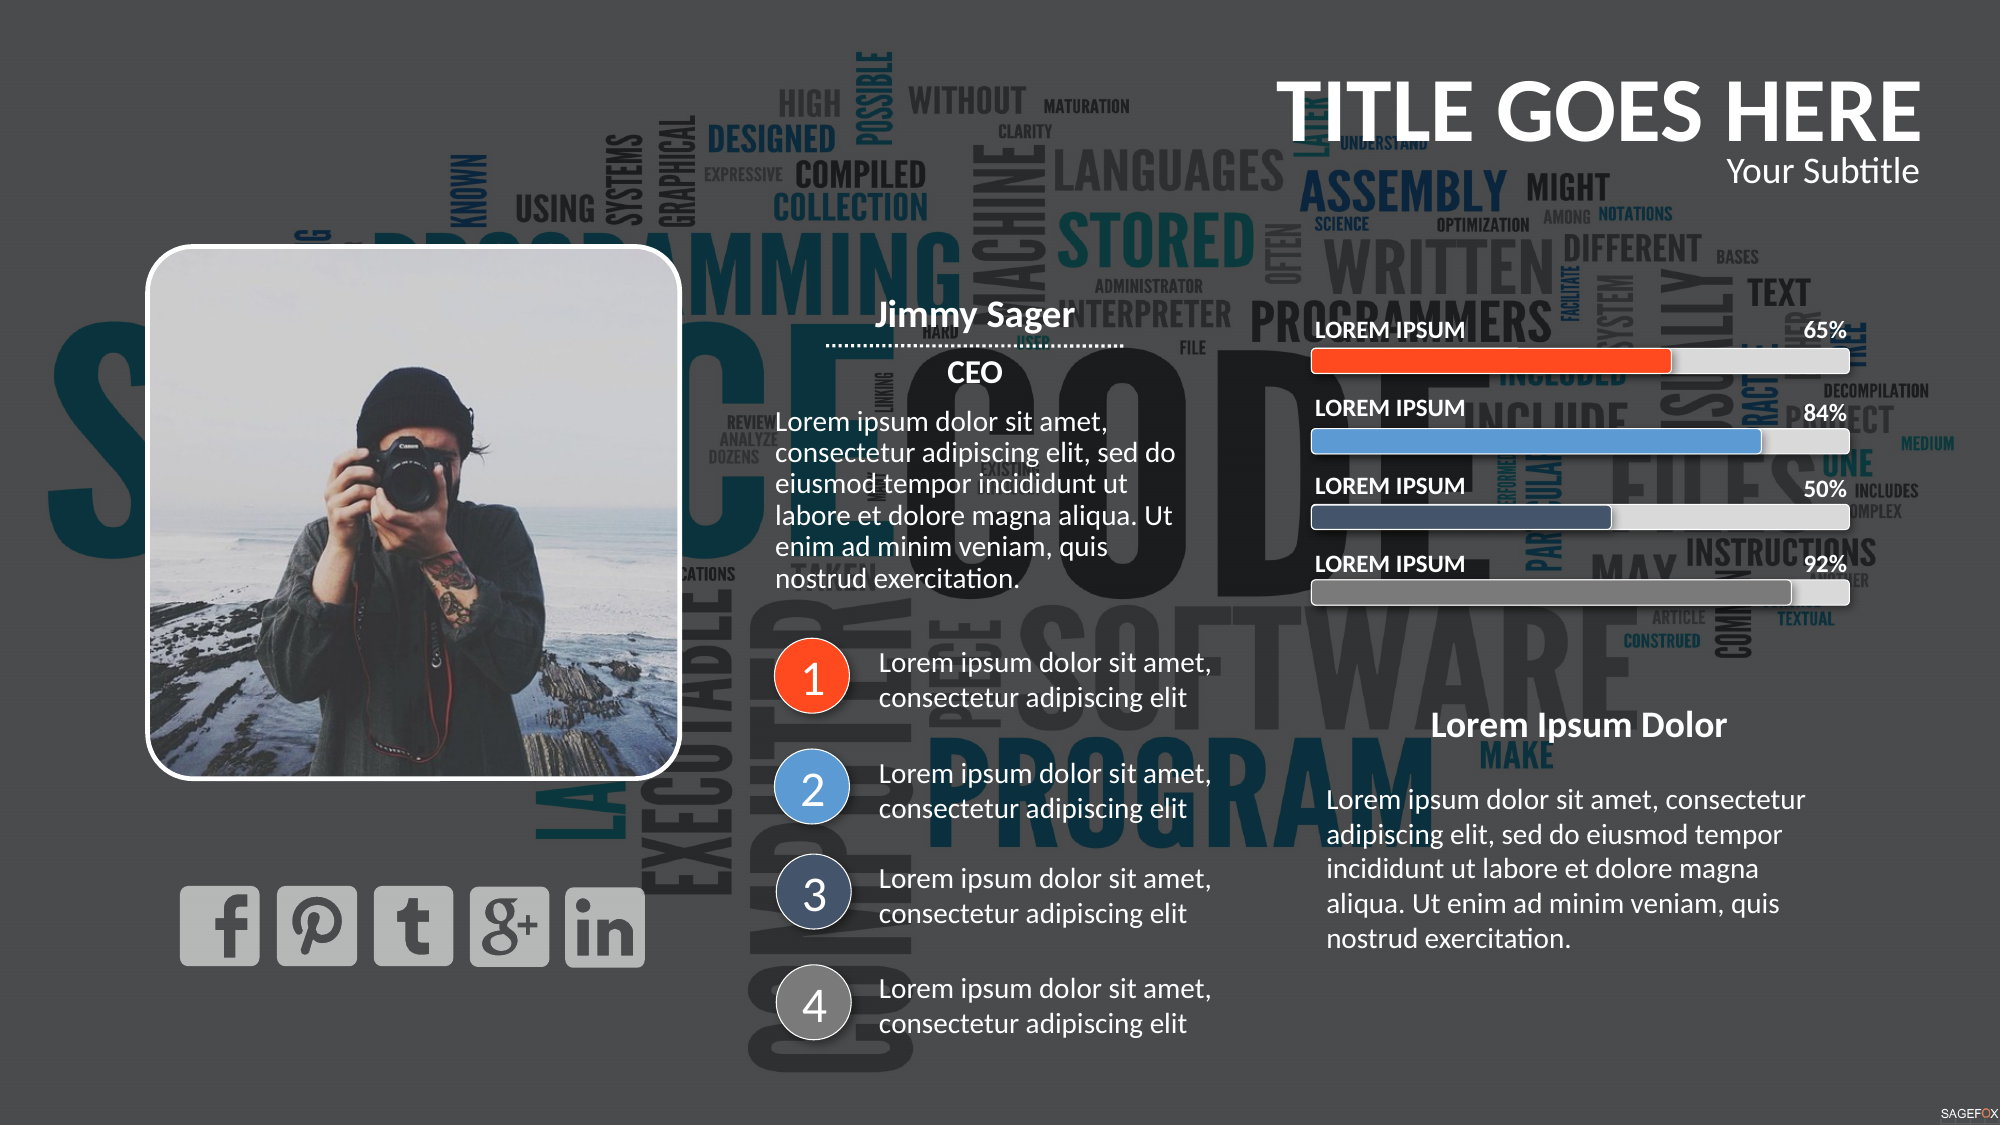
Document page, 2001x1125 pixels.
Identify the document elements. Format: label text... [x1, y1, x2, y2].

text_box 1 [773, 637, 851, 715]
text_box Lorem ipsum dolor sit amet, consectetur adipiscing elit, sed do eiusmod tempor incididunt ut labore et dolore magna aliqua. Ut enim ad minim veniam, quis nostrud exercitation. [775, 405, 1181, 631]
text_box Lorem ipsum dolor sit amet, consectetur adipiscing elit [868, 854, 1244, 934]
text_box Lorem ipsum dolor sit amet, consectetur adipiscing elit [868, 964, 1244, 1045]
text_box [1035, 42, 1939, 199]
text_box 4 [775, 963, 853, 1041]
text_box Lorem ipsum dolor sit amet, consectetur adipiscing elit [868, 638, 1244, 719]
text_box 3 [775, 853, 853, 931]
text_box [179, 885, 645, 968]
text_box Lorem ipsum dolor sit amet, consectetur adipiscing elit [868, 748, 1244, 829]
text_box Lorem Ipsum Dolor Lorem ipsum dolor sit amet, consectetur adipiscing elit, sed do eiusmod tempor incididunt ut labore et dolore magna aliqua. Ut enim ad minim veniam, quis nostrud exercitation. [1311, 692, 1848, 963]
picture [147, 246, 680, 779]
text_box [1311, 469, 1850, 530]
text_box CEO [800, 351, 1151, 394]
picture [1940, 0, 2001, 1125]
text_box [1311, 547, 1850, 606]
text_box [1311, 391, 1850, 454]
text_box 2 [773, 747, 851, 826]
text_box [1311, 312, 1850, 374]
text_box Jimmy Sager [800, 294, 1151, 337]
